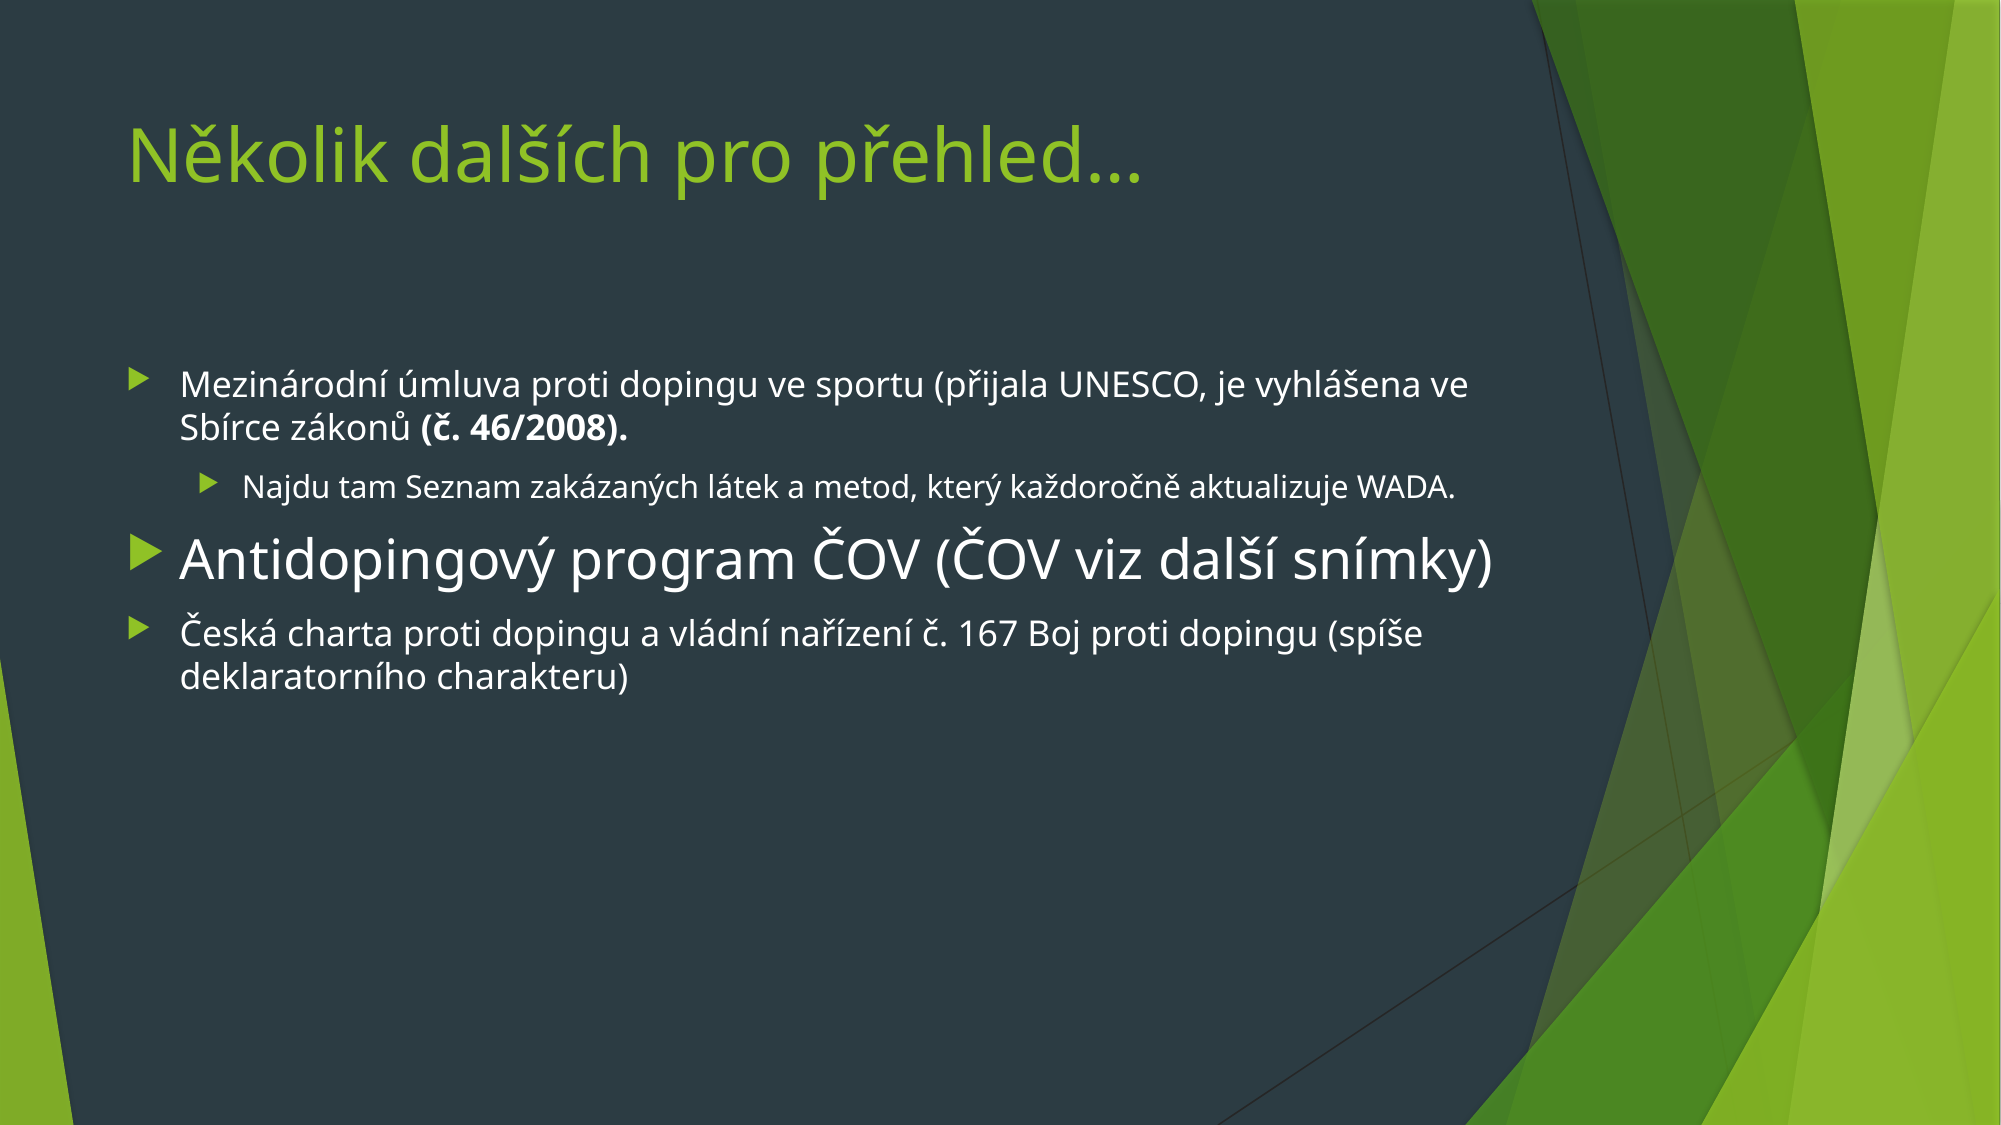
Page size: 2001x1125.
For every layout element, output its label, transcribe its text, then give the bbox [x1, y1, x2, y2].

list Mezinárodní úmluva proti dopingu ve sportu (přijala UNESCO, je vyhlášena ve Sbírce zákonů (č. 46/2008). Najdu tam Seznam zakázaných látek a metod, který každoročně aktualizuje WADA. Antidopingový program ČOV (ČOV viz další snímky) Česká charta proti dopingu a vládní nařízení č. 167 Boj proti dopingu (spíše deklaratorního charakteru) [111, 354, 1522, 992]
title Několik dalších pro přehled… [111, 99, 1522, 317]
